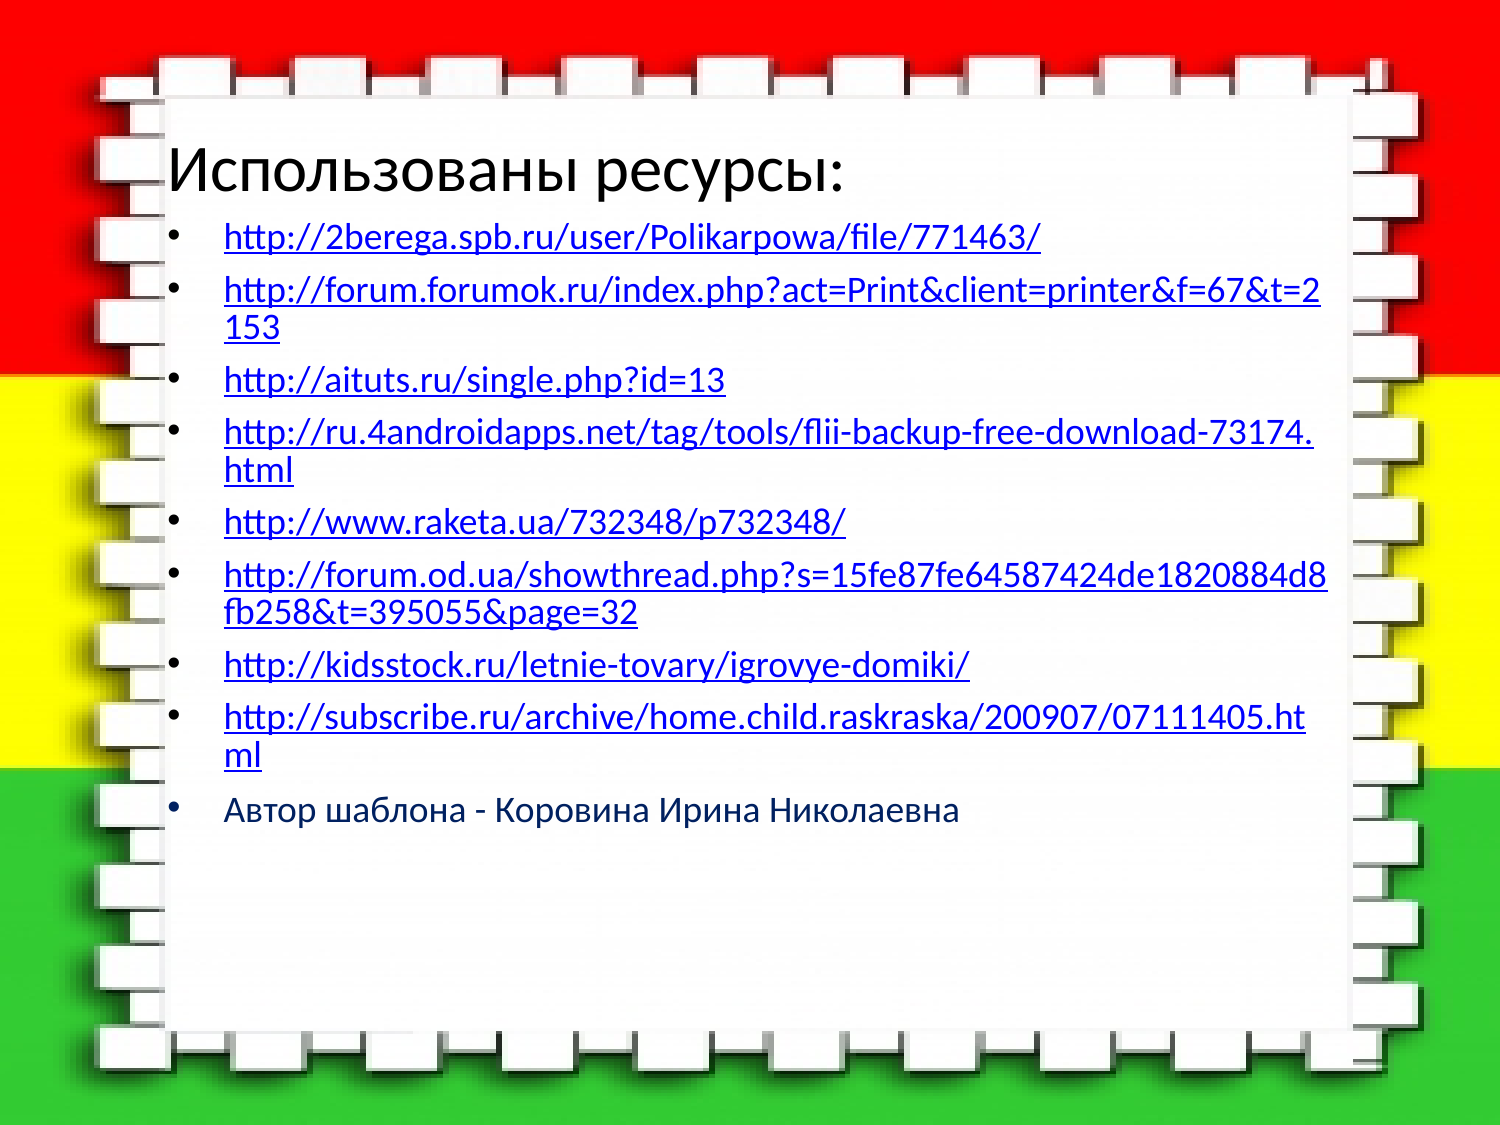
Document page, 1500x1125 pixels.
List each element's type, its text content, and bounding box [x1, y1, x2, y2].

list Использованы ресурсы: http://2berega.spb.ru/user/Polikarpowa/file/771463/ http://forum.forumok.ru/index.php?act=Print&client=printer&f=67&t=2153 http://aituts.ru/single.php?id=13 http://ru.4androidapps.net/tag/tools/flii-backup-free-download-73174.html http://www.raketa.ua/732348/p732348/ http://forum.od.ua/showthread.php?s=15fe87fe64587424de1820884d8fb258&t=395055&page=32 http://kidsstock.ru/letnie-tovary/igrovye-domiki/ http://subscribe.ru/archive/home.child.raskraska/200907/07111405.html Автор шаблона - Коровина Ирина Николаевна [152, 116, 1348, 915]
picture [0, 0, 1500, 1125]
